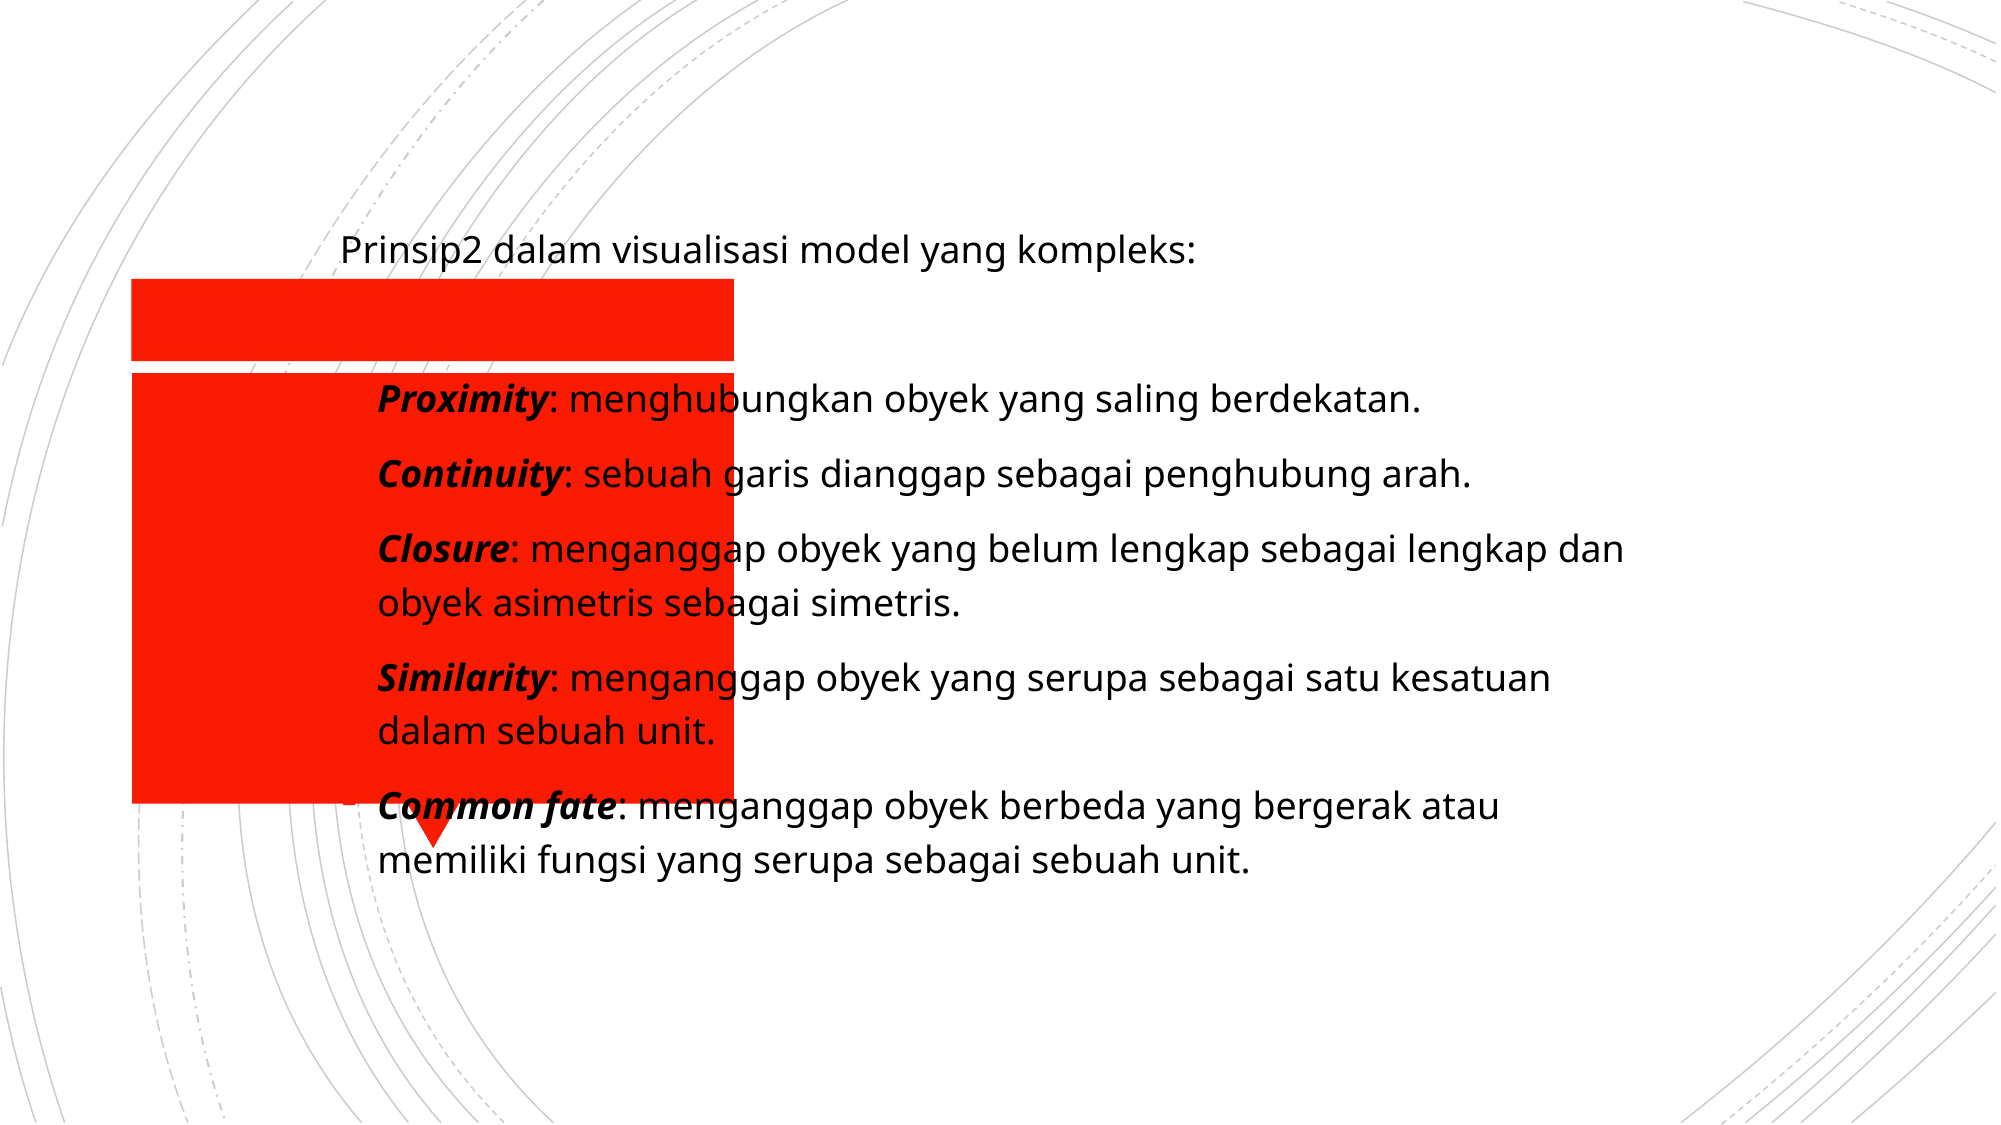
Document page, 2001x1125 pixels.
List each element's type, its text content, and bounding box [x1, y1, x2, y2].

list Prinsip2 dalam visualisasi model yang kompleks: Proximity: menghubungkan obyek yang saling berdekatan. Continuity: sebuah garis dianggap sebagai penghubung arah. Closure: menganggap obyek yang belum lengkap sebagai lengkap dan obyek asimetris sebagai simetris. Similarity: menganggap obyek yang serupa sebagai satu kesatuan dalam sebuah unit. Common fate: menganggap obyek berbeda yang bergerak atau memiliki fungsi yang serupa sebagai sebuah unit. [324, 112, 1675, 986]
